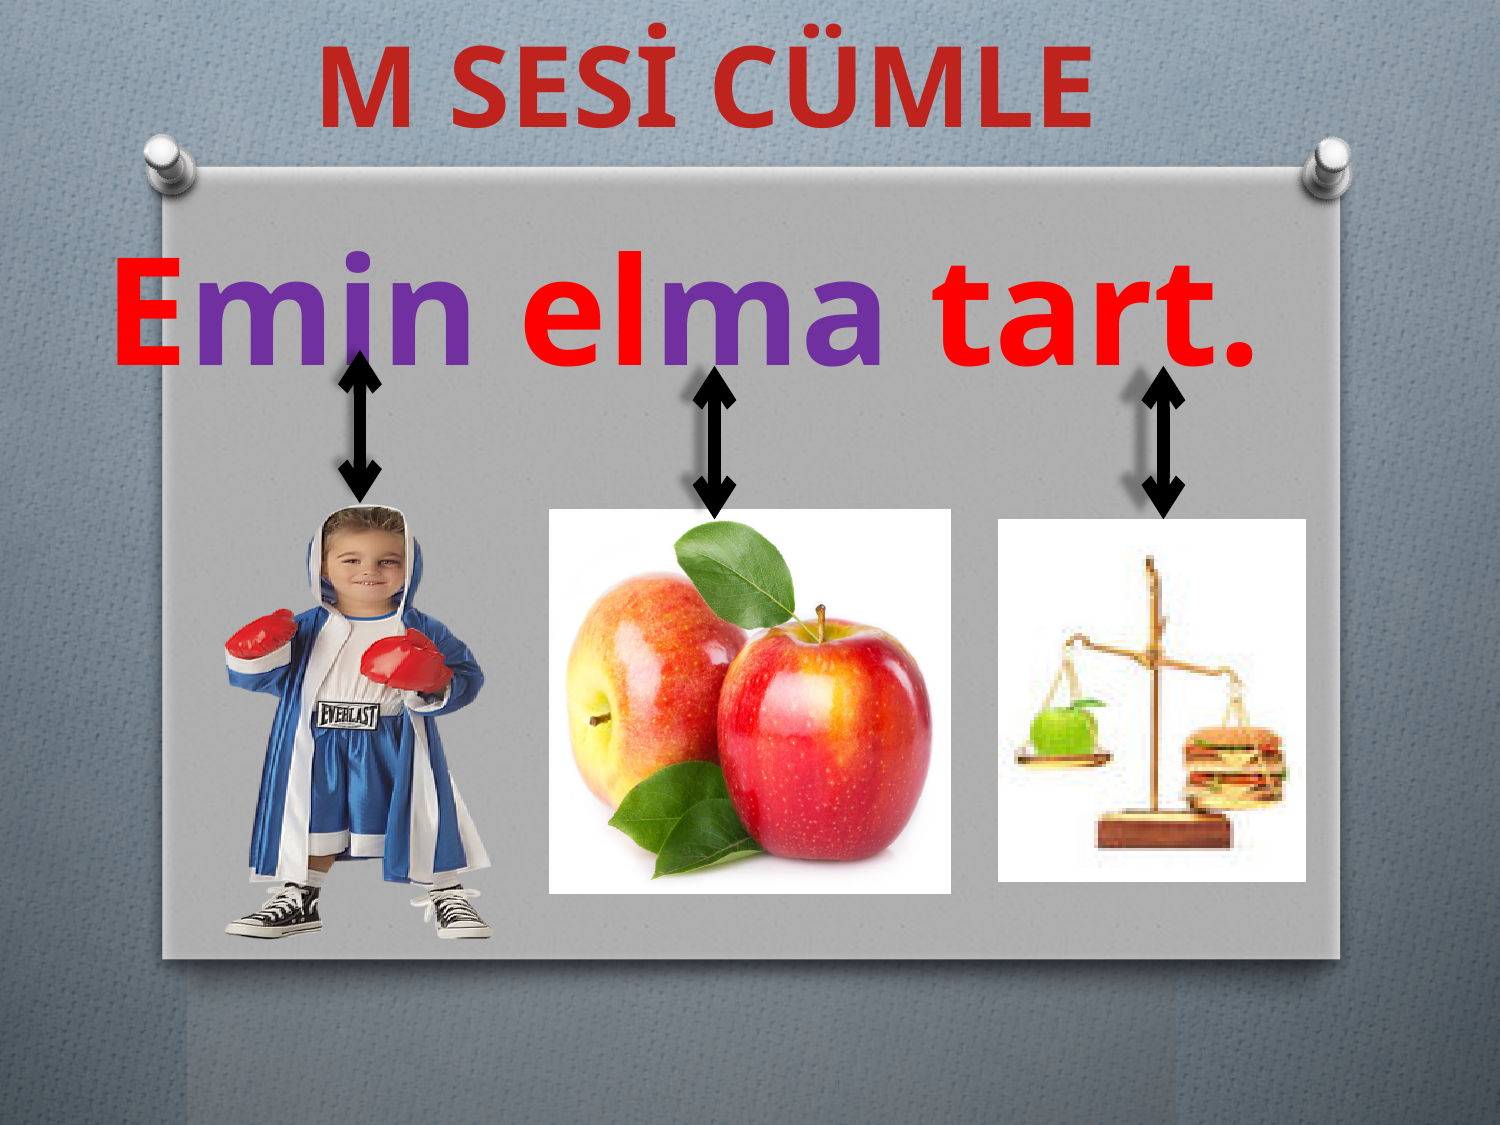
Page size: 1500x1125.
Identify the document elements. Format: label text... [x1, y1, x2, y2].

subtitle [0, 0, 1500, 1125]
text_box M SESİ CÜMLE [298, 7, 1113, 158]
text_box Emin elma tart. [0, 208, 1483, 403]
picture [548, 509, 952, 894]
picture [997, 519, 1306, 882]
picture [197, 479, 522, 964]
